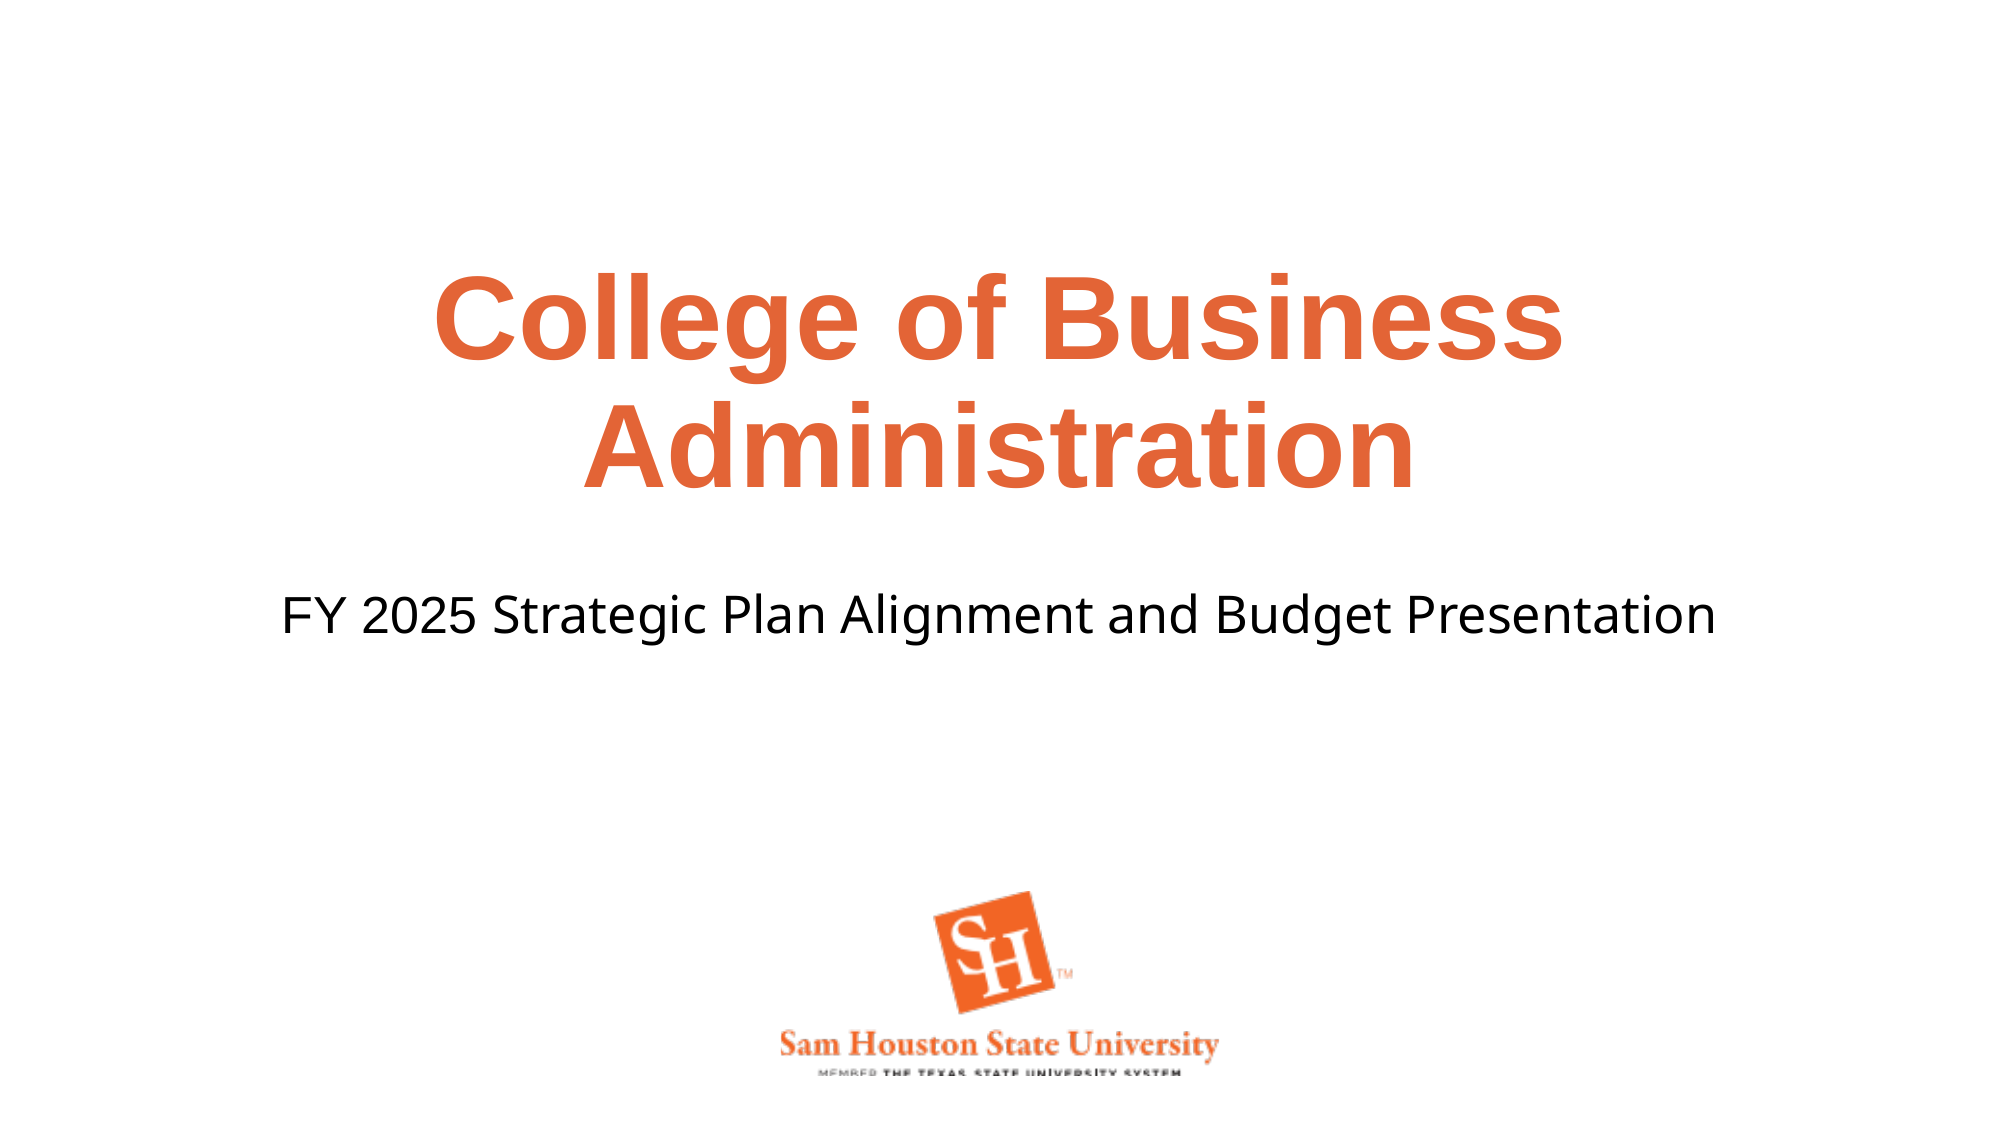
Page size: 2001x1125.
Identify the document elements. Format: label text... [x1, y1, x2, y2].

title College of Business Administration [249, 249, 1750, 521]
